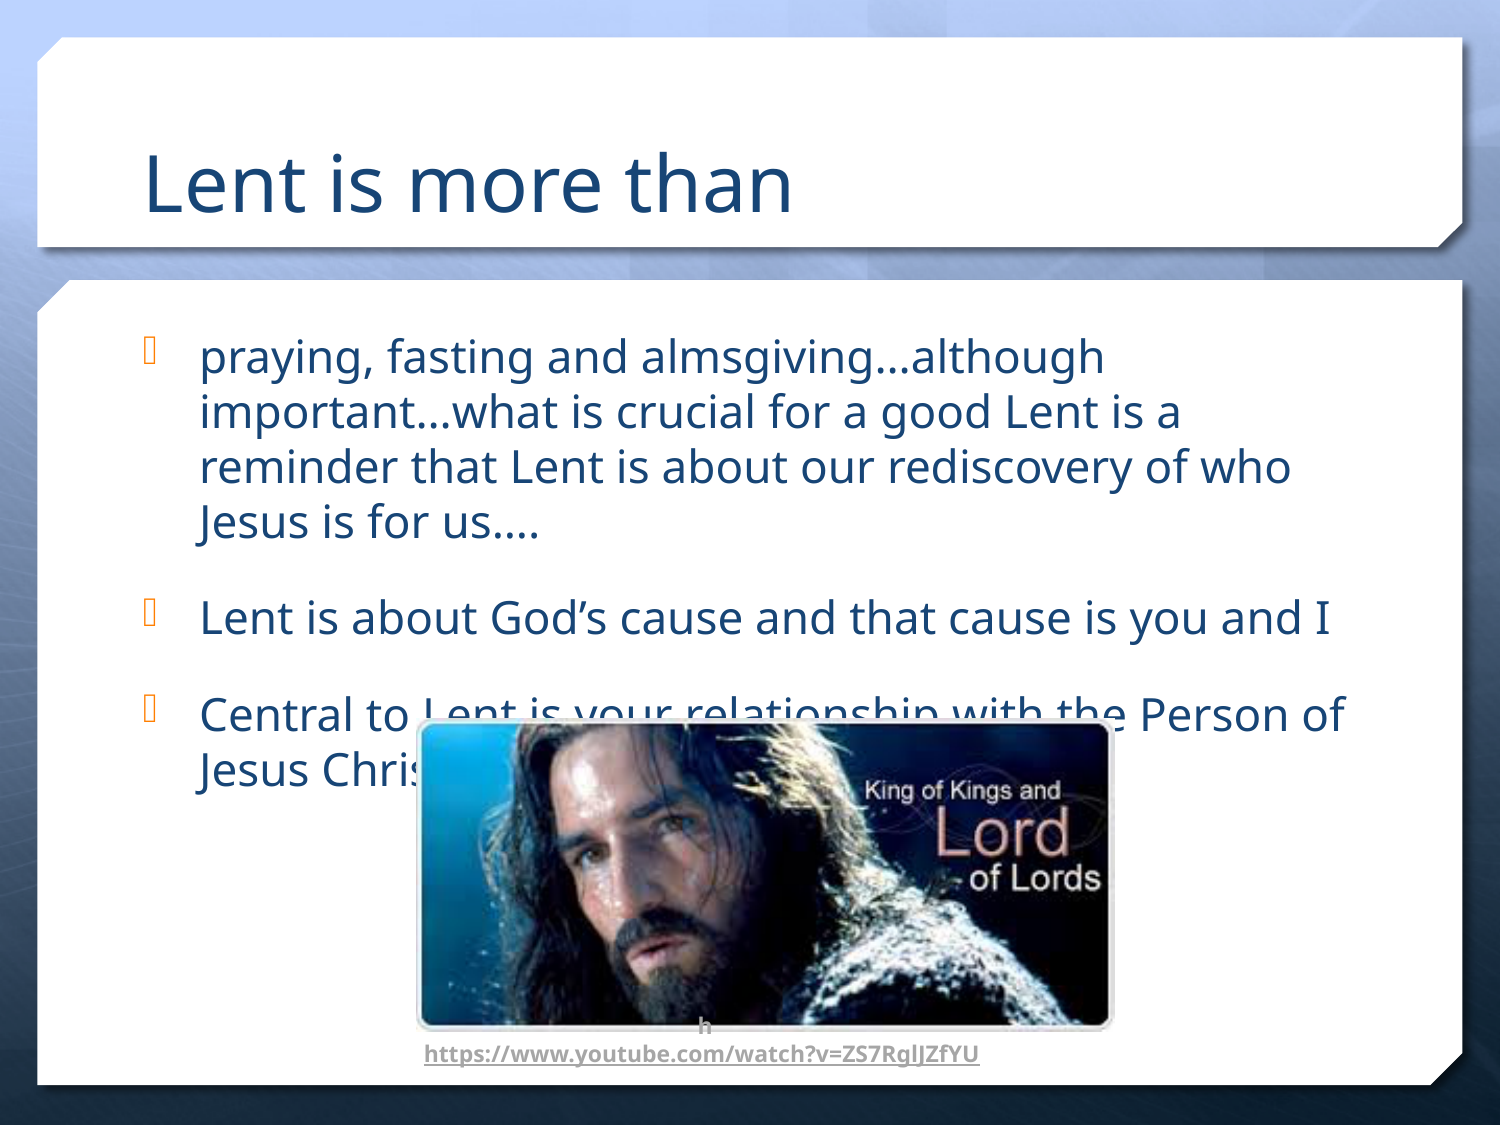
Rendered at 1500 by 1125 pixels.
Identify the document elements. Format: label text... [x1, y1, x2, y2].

list praying, fasting and almsgiving…although important…what is crucial for a good Lent is a reminder that Lent is about our rediscovery of who Jesus is for us…. Lent is about God’s cause and that cause is you and I Central to Lent is your relationship with the Person of Jesus Christ [127, 319, 1372, 978]
slide_number h https://www.youtube.com/watch?v=ZS7RglJZfYU [249, 1025, 1161, 1085]
title Lent is more than [127, 48, 1372, 236]
picture [416, 718, 1116, 1032]
